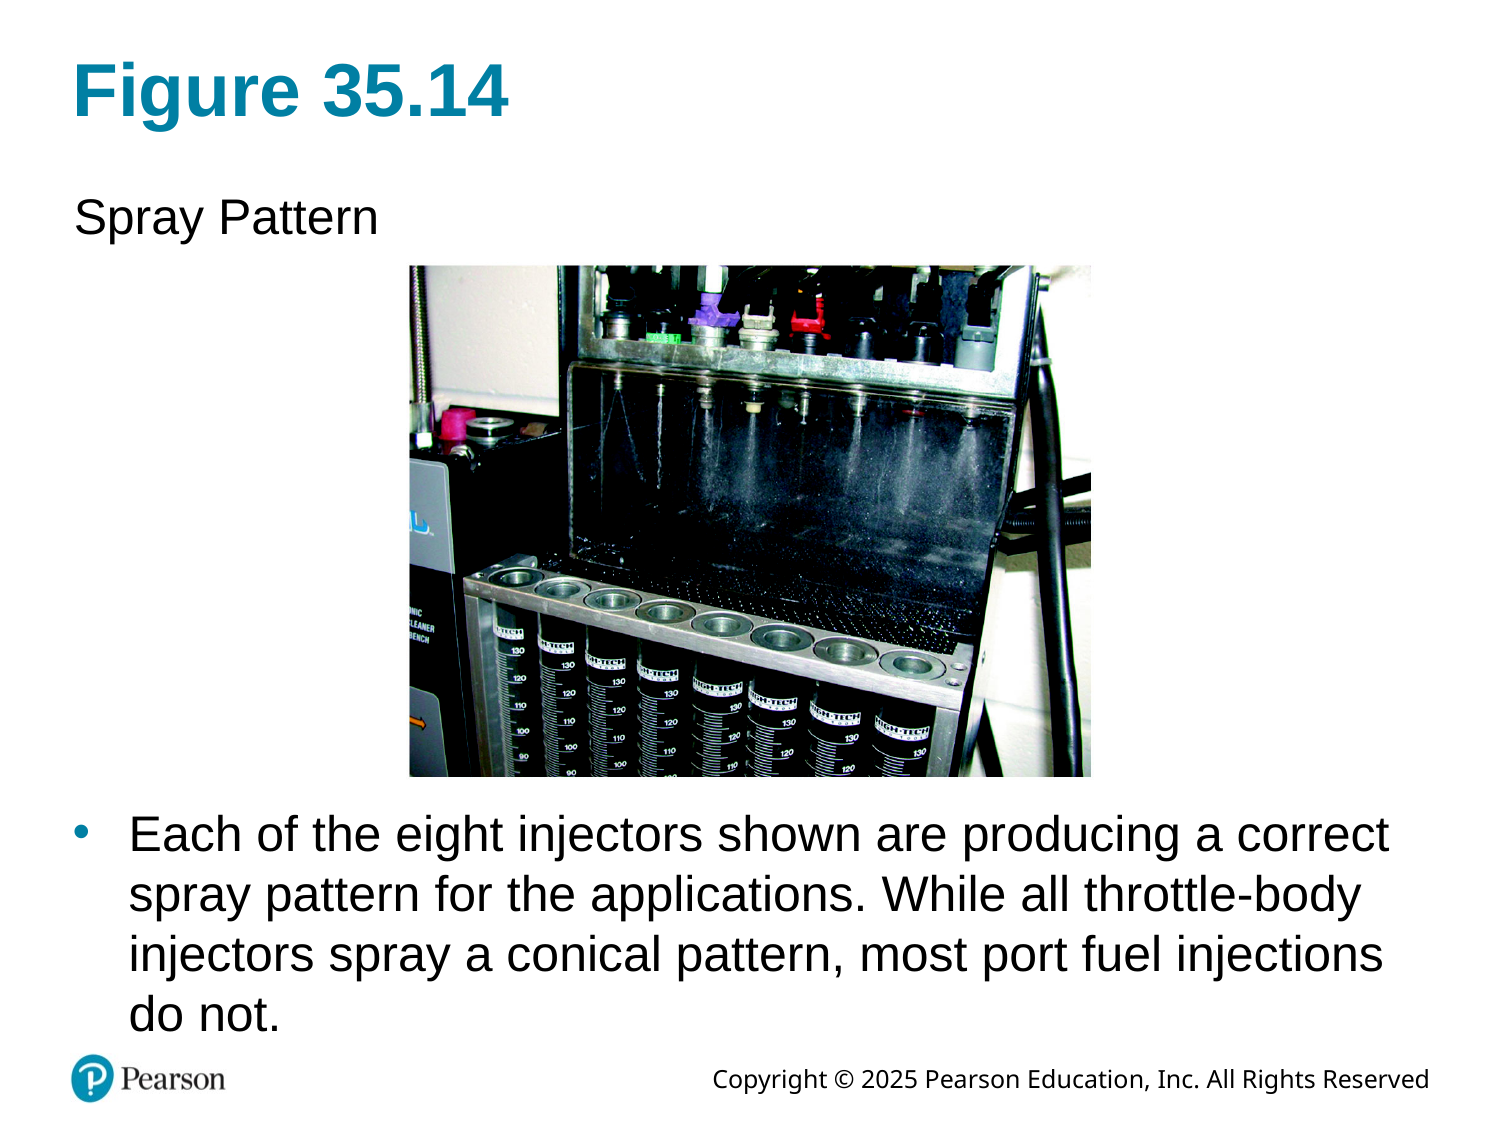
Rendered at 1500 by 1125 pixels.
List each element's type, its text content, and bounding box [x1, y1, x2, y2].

title Figure 35.14 [399, 0, 1430, 184]
list Spray Pattern [73, 0, 399, 537]
list Each of the eight injectors shown are producing a correct spray pattern for the applications. While all throttle-body injectors spray a conical pattern, most port fuel injections do not. [72, 599, 1430, 1125]
picture [406, 262, 1094, 781]
